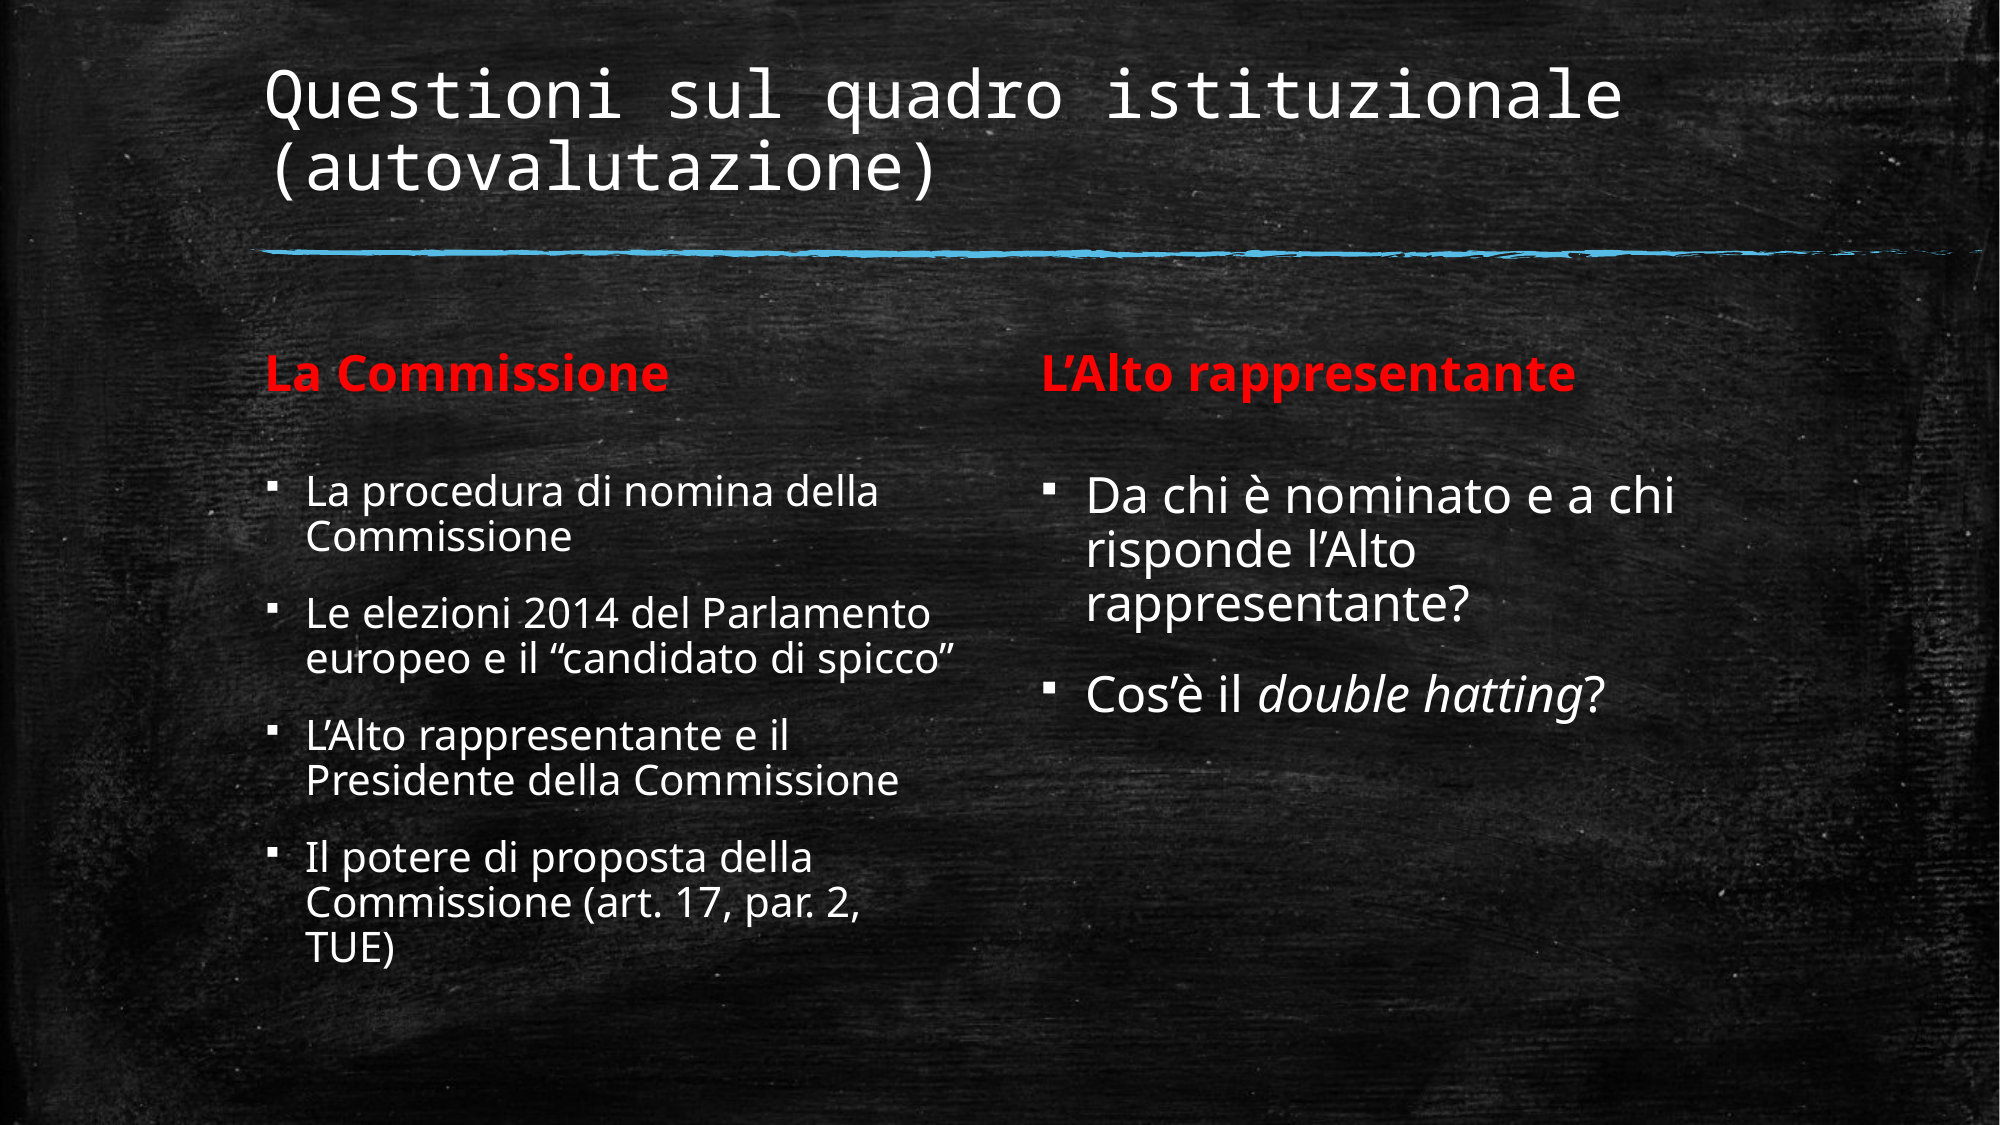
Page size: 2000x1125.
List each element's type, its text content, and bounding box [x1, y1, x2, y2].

list La Commissione [249, 312, 975, 438]
list Da chi è nominato e a chi risponde l’Alto rappresentante? Cos’è il double hatting? [1025, 462, 1750, 1013]
list La procedura di nomina della Commissione Le elezioni 2014 del Parlamento europeo e il “candidato di spicco” L’Alto rappresentante e il Presidente della Commissione Il potere di proposta della Commissione (art. 17, par. 2, TUE) [249, 462, 975, 1013]
title Questioni sul quadro istituzionale (autovalutazione) [249, 45, 1750, 213]
list L’Alto rappresentante [1025, 312, 1750, 438]
